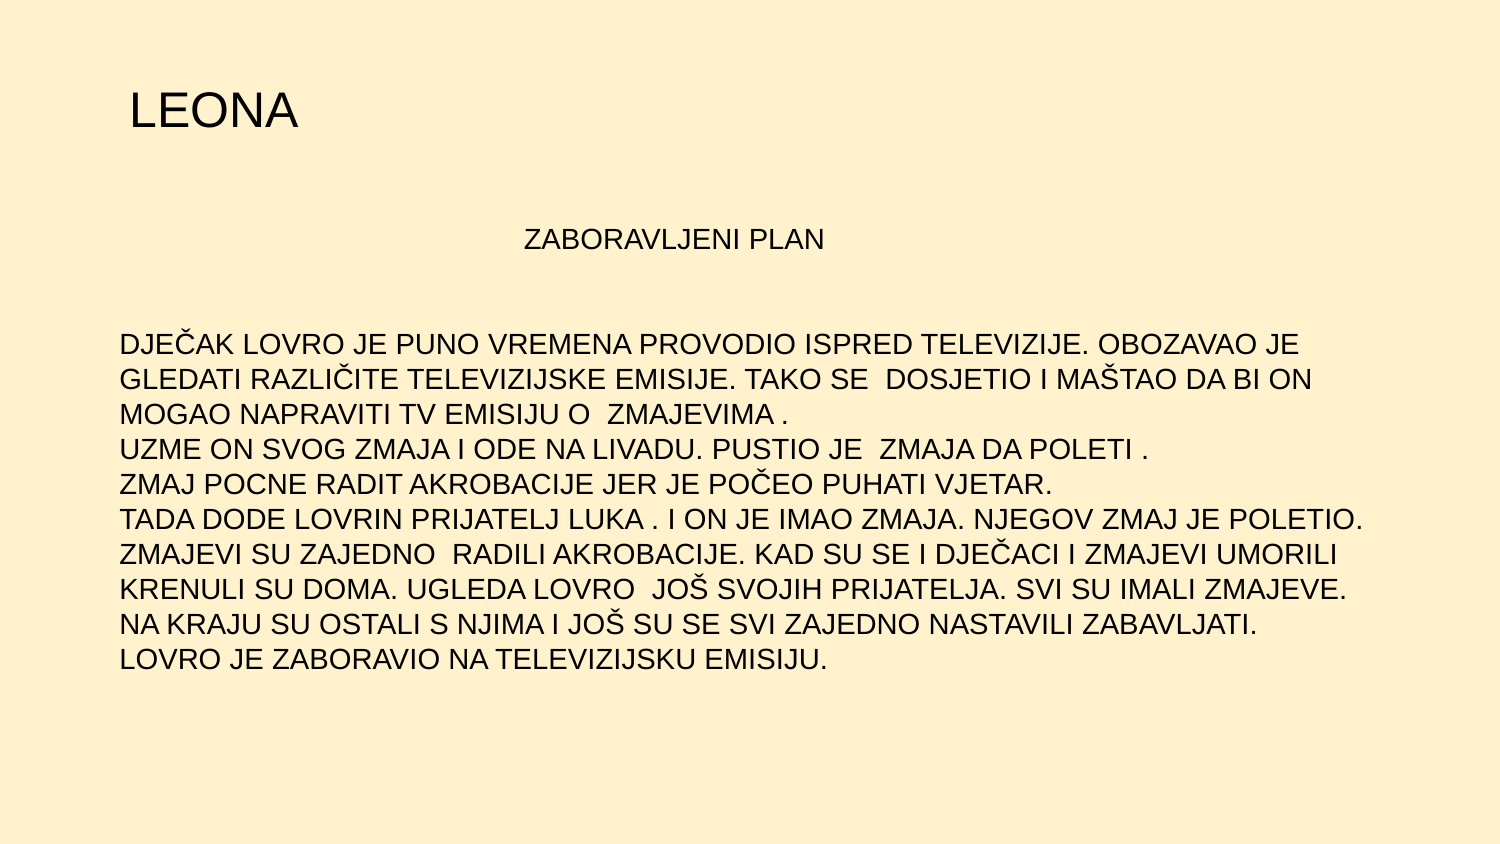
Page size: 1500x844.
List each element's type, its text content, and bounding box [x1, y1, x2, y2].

text_box LEONA [114, 62, 638, 143]
text_box ZABORAVLJENI PLAN DJEČAK LOVRO JE PUNO VREMENA PROVODIO ISPRED TELEVIZIJE. OBOZAVAO JE GLEDATI RAZLIČITE TELEVIZIJSKE EMISIJE. TAKO SE DOSJETIO I MAŠTAO DA BI ON MOGAO NAPRAVITI TV EMISIJU O ZMAJEVIMA . UZME ON SVOG ZMAJA I ODE NA LIVADU. PUSTIO JE ZMAJA DA POLETI . ZMAJ POCNE RADIT AKROBACIJE JER JE POČEO PUHATI VJETAR. TADA DODE LOVRIN PRIJATELJ LUKA . I ON JE IMAO ZMAJA. NJEGOV ZMAJ JE POLETIO. ZMAJEVI SU ZAJEDNO RADILI AKROBACIJE. KAD SU SE I DJEČACI I ZMAJEVI UMORILI KRENULI SU DOMA. UGLEDA LOVRO JOŠ SVOJIH PRIJATELJA. SVI SU IMALI ZMAJEVE. NA KRAJU SU OSTALI S NJIMA I JOŠ SU SE SVI ZAJEDNO NASTAVILI ZABAVLJATI. LOVRO JE ZABORAVIO NA TELEVIZIJSKU EMISIJU. [104, 205, 1413, 751]
